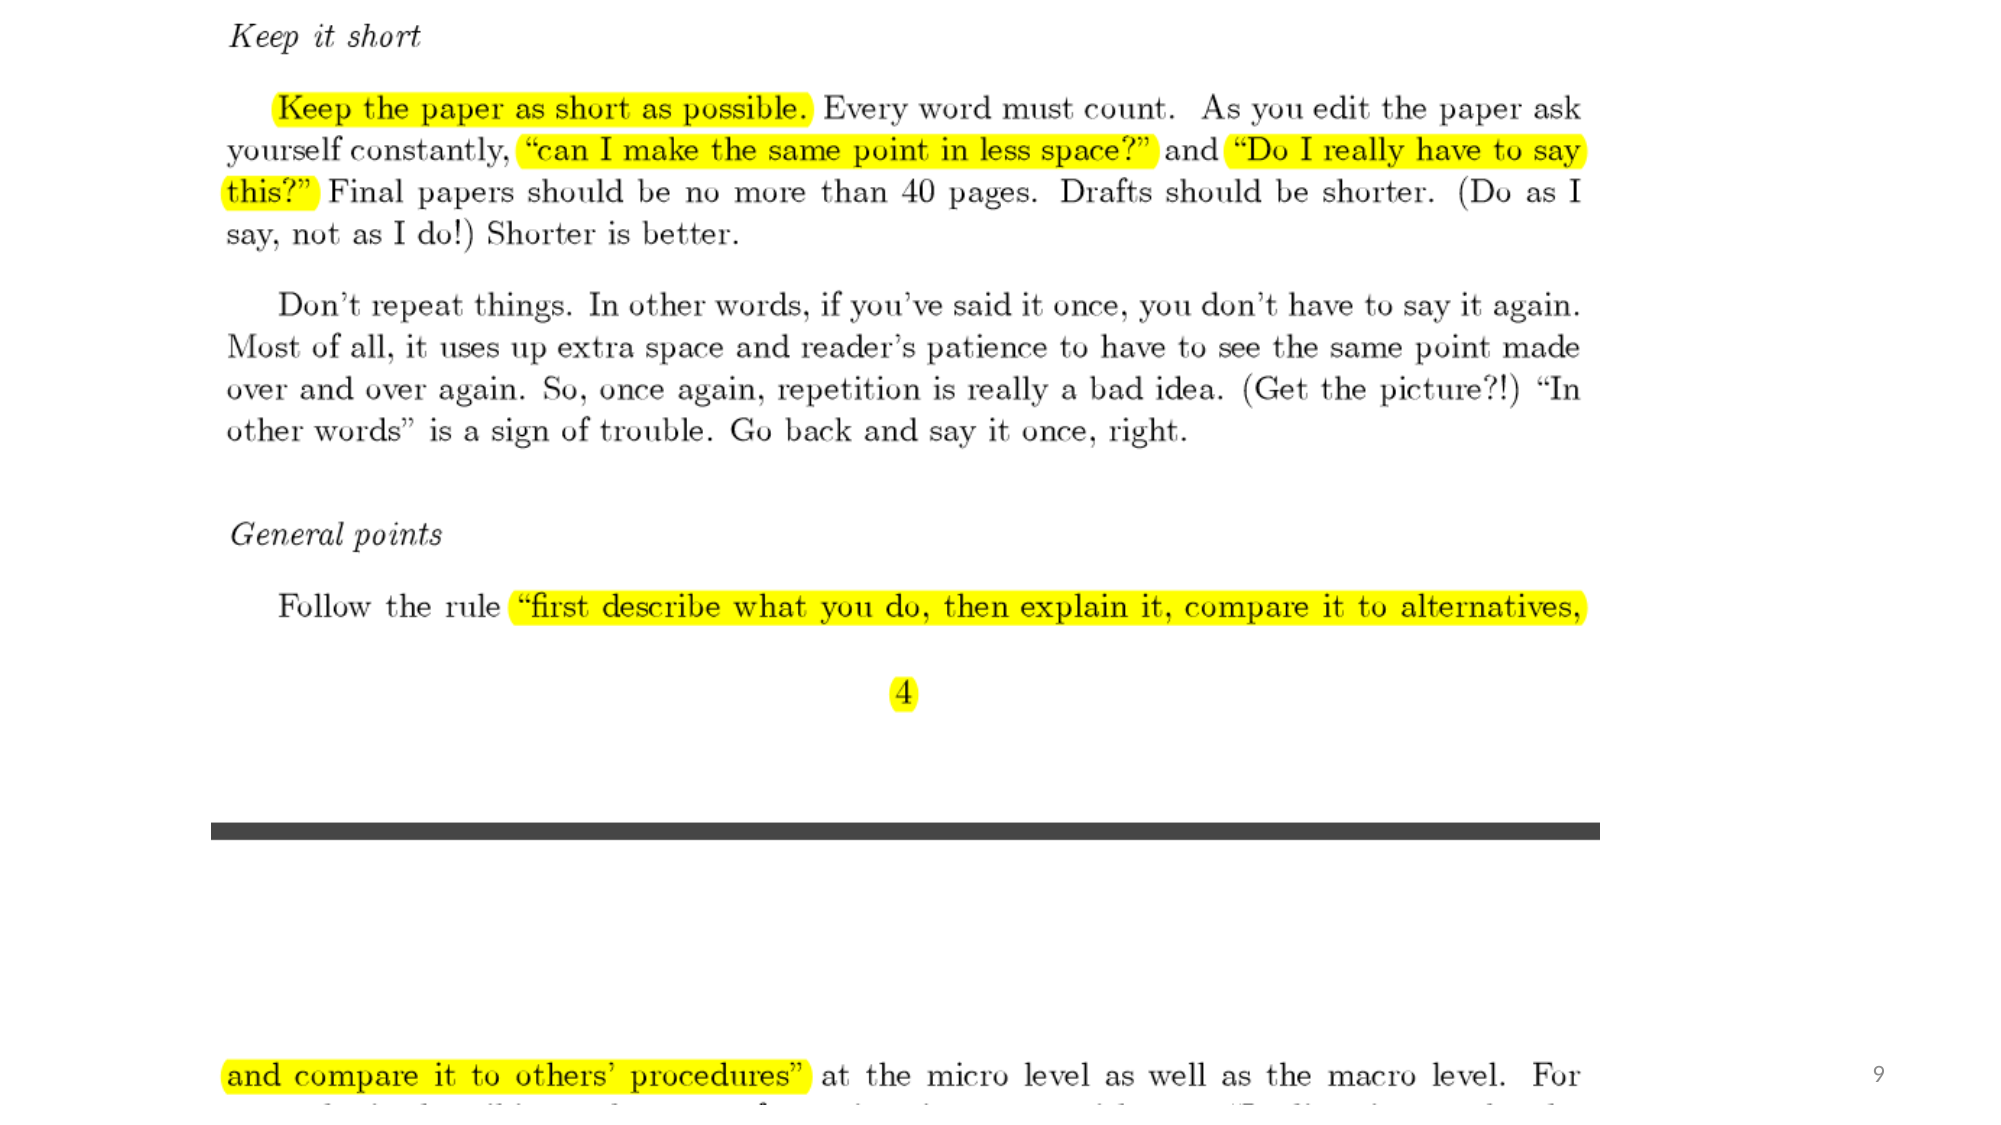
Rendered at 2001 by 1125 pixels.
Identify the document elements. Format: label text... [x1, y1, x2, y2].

picture [211, 11, 1600, 1106]
slide_number 9 [1605, 1042, 1900, 1103]
